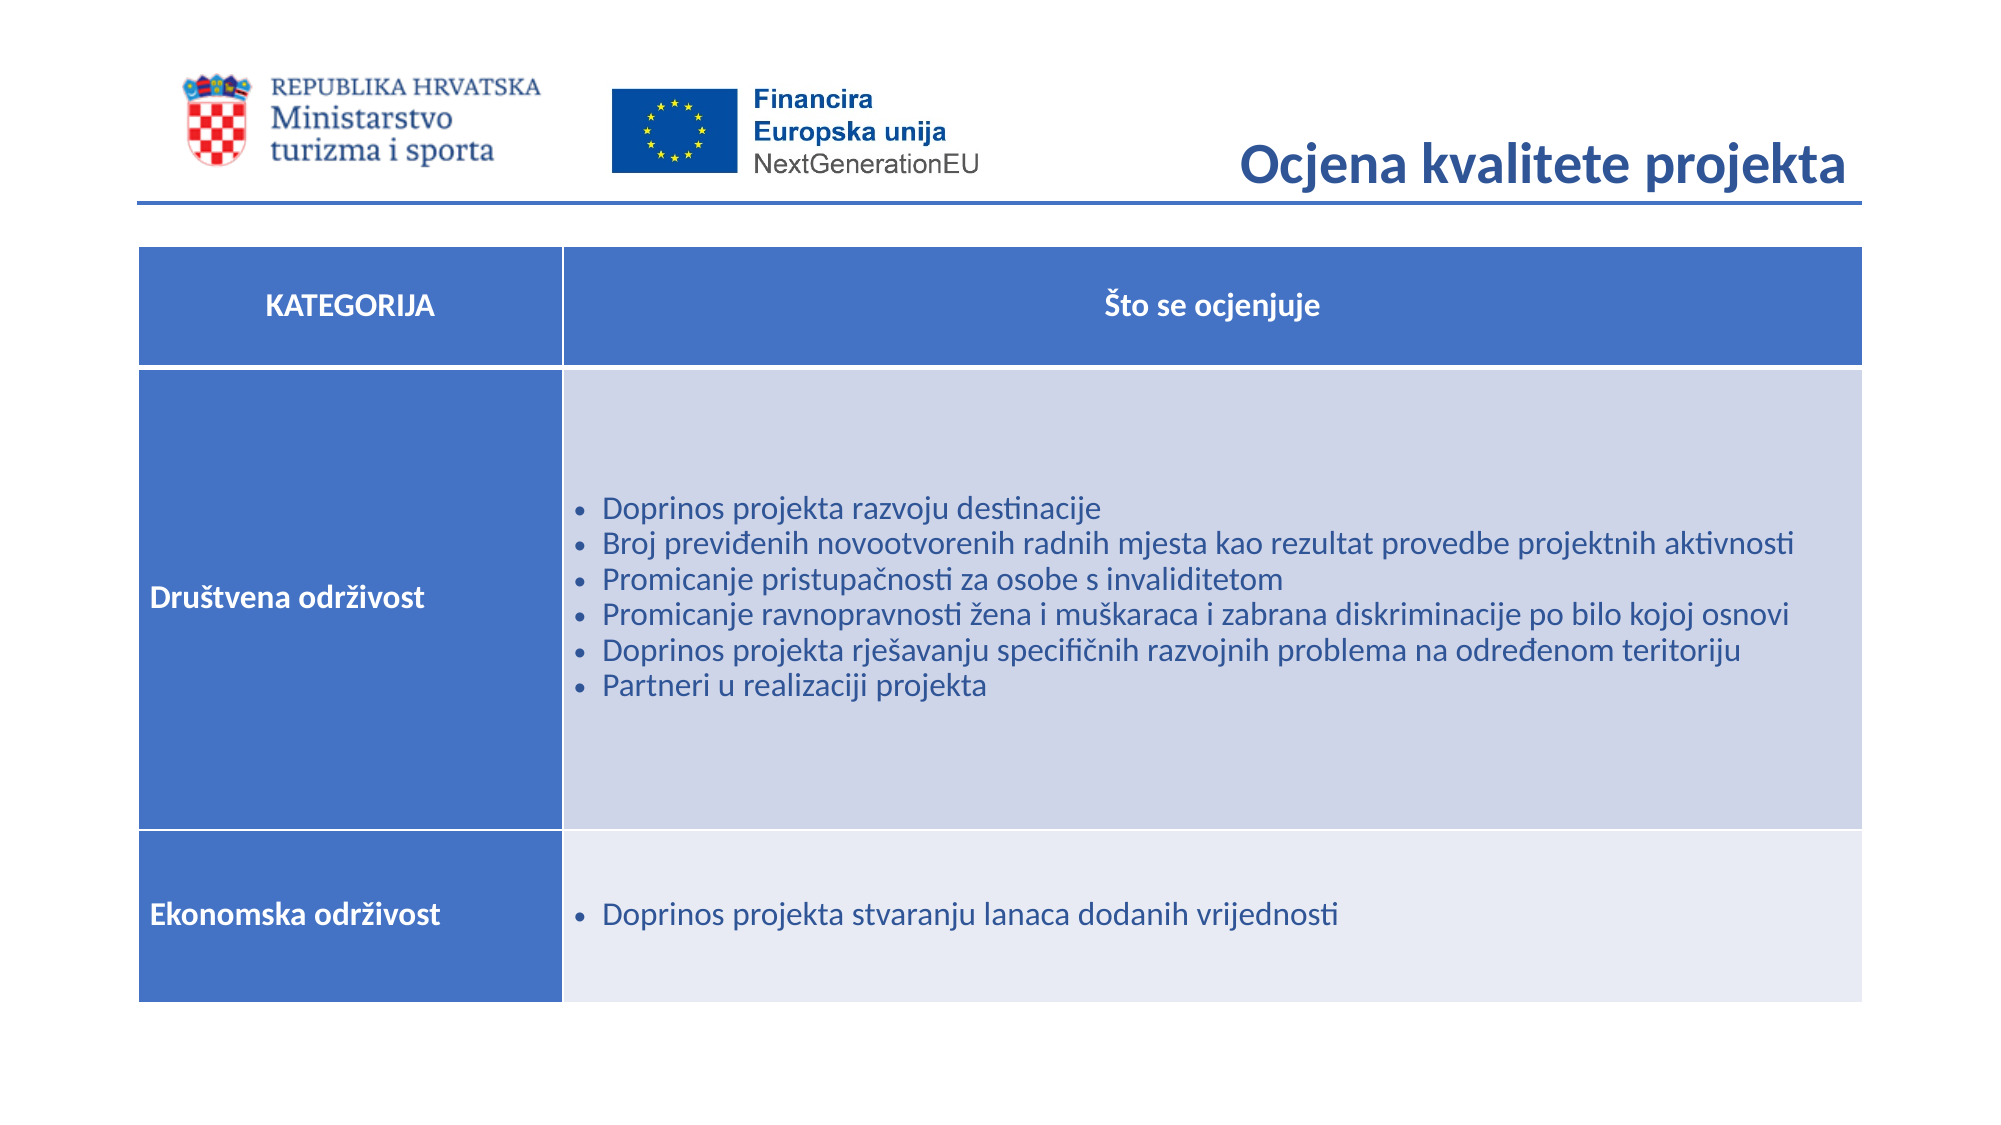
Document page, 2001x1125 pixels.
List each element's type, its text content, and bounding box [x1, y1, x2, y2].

picture [182, 73, 543, 169]
table_header KATEGORIJA [139, 247, 562, 365]
table_cell Ekonomska održivost [139, 831, 562, 1002]
table_cell Doprinos projekta stvaranju lanaca dodanih vrijednosti [564, 831, 1862, 1002]
table_cell Doprinos projekta razvoju destinacije Broj previđenih novootvorenih radnih mjesta kao rezultat provedbe projektnih aktivnosti Promicanje pristupačnosti za osobe s invaliditetom Promicanje ravnopravnosti žena i muškaraca i zabrana diskriminacije po bilo kojoj osnovi Doprinos projekta rješavanju specifičnih razvojnih problema na određenom teritoriju Partneri u realizaciji projekta [564, 370, 1862, 829]
table_header Što se ocjenjuje [564, 247, 1862, 365]
picture [606, 83, 1001, 178]
table_cell Društvena održivost [139, 370, 562, 829]
title Ocjena kvalitete projekta [657, 59, 1863, 204]
